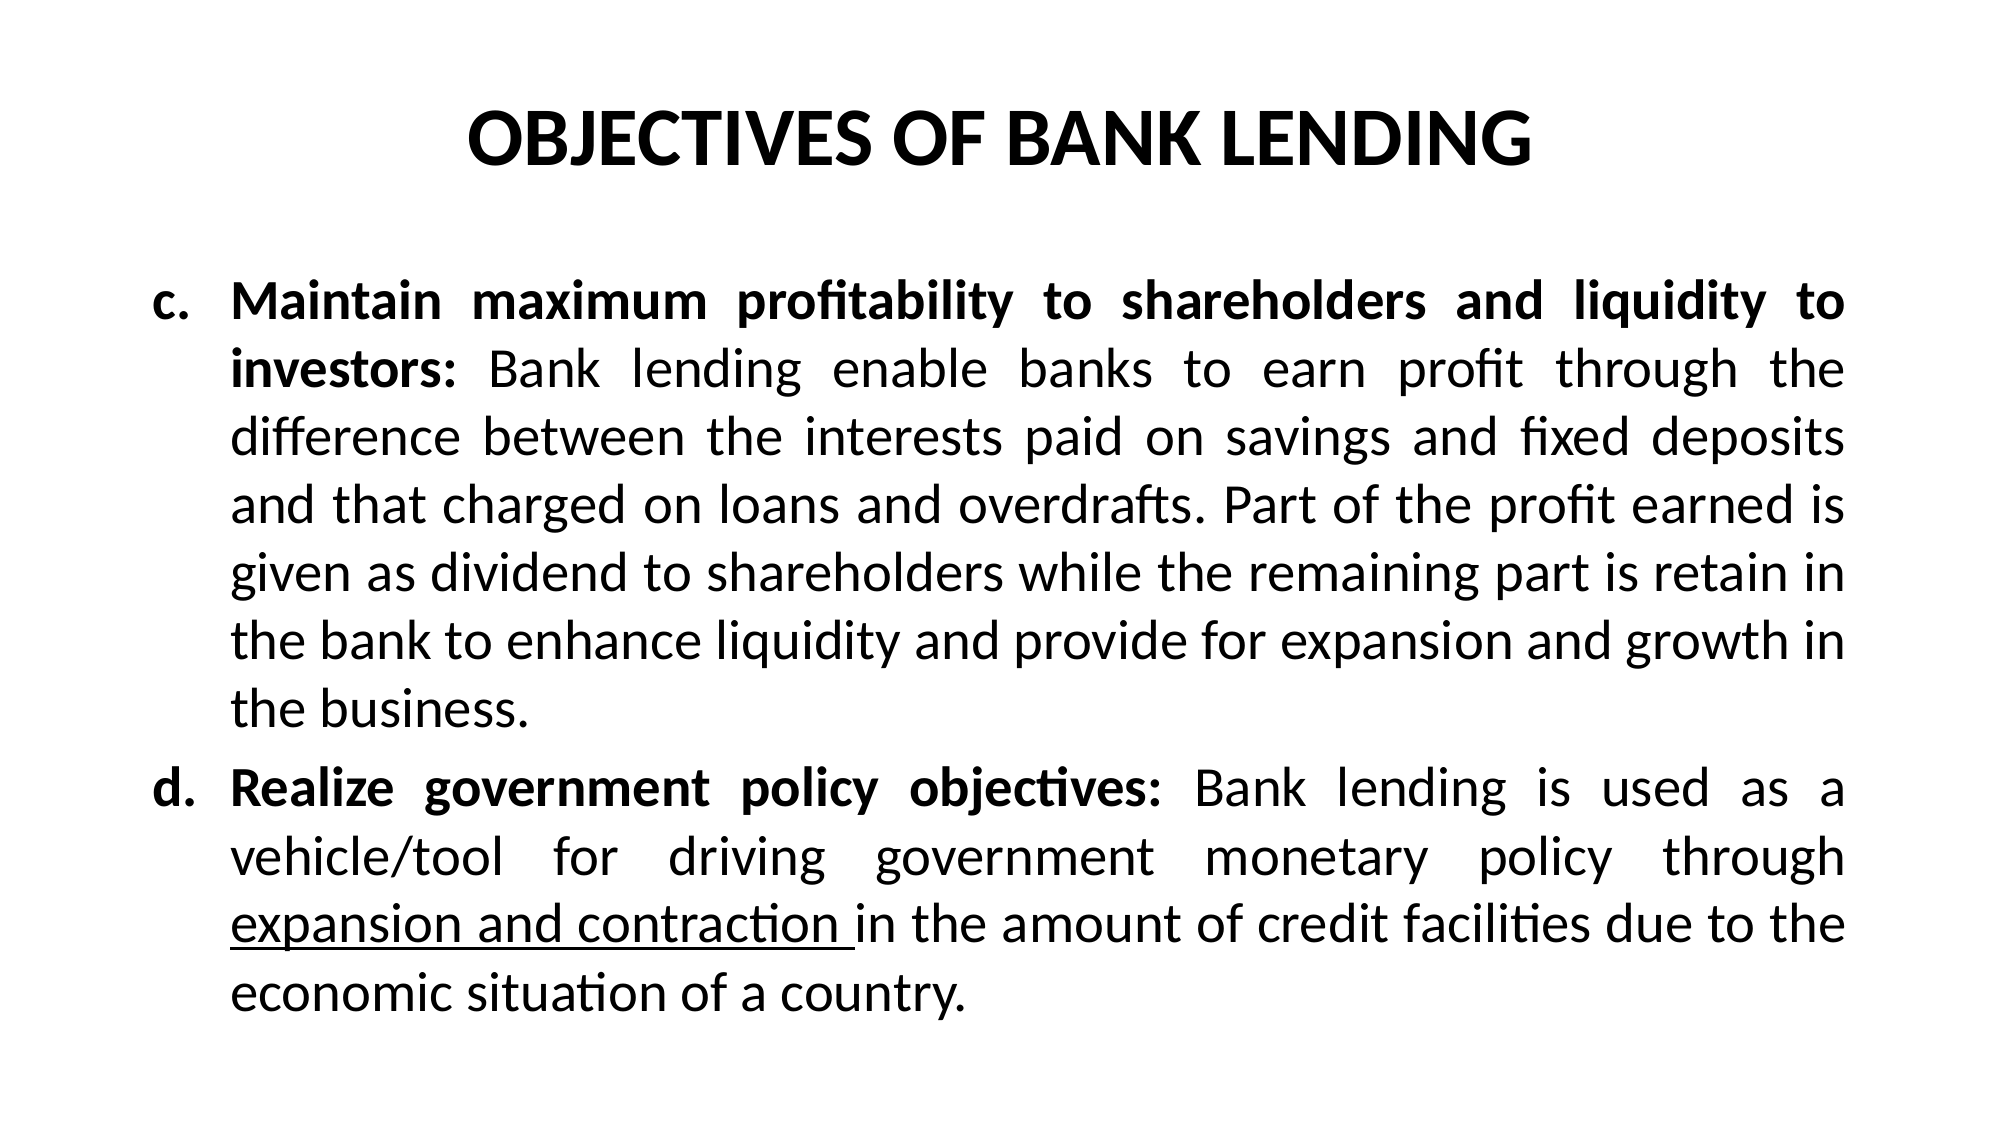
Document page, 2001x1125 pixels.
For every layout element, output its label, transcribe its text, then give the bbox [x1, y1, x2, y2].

list Maintain maximum profitability to shareholders and liquidity to investors: Bank lending enable banks to earn profit through the difference between the interests paid on savings and fixed deposits and that charged on loans and overdrafts. Part of the profit earned is given as dividend to shareholders while the remaining part is retain in the bank to enhance liquidity and provide for expansion and growth in the business. Realize government policy objectives: Bank lending is used as a vehicle/tool for driving government monetary policy through expansion and contraction in the amount of credit facilities due to the economic situation of a country. [137, 255, 1863, 1032]
title OBJECTIVES OF BANK LENDING [175, 0, 1826, 255]
